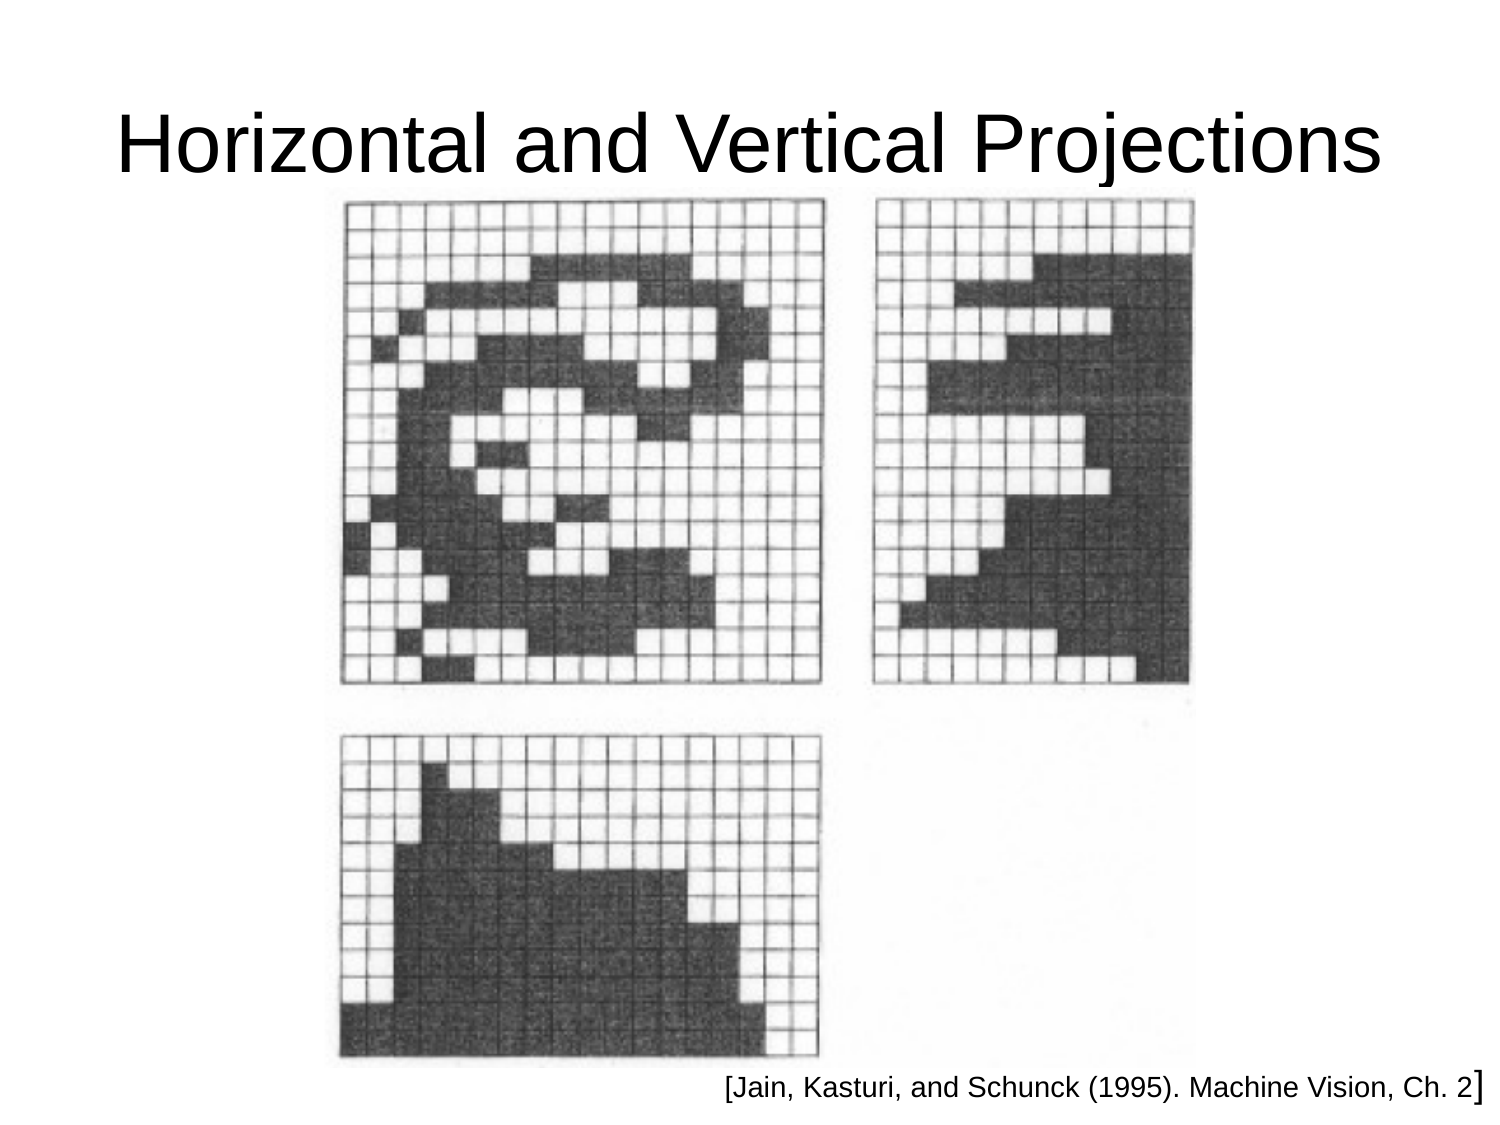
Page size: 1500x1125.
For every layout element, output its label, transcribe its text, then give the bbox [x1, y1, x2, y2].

picture [324, 187, 1197, 1068]
title Horizontal and Vertical Projections [75, 45, 1425, 233]
text_box [Jain, Kasturi, and Schunck (1995). Machine Vision, Ch. 2] [709, 1052, 1500, 1113]
